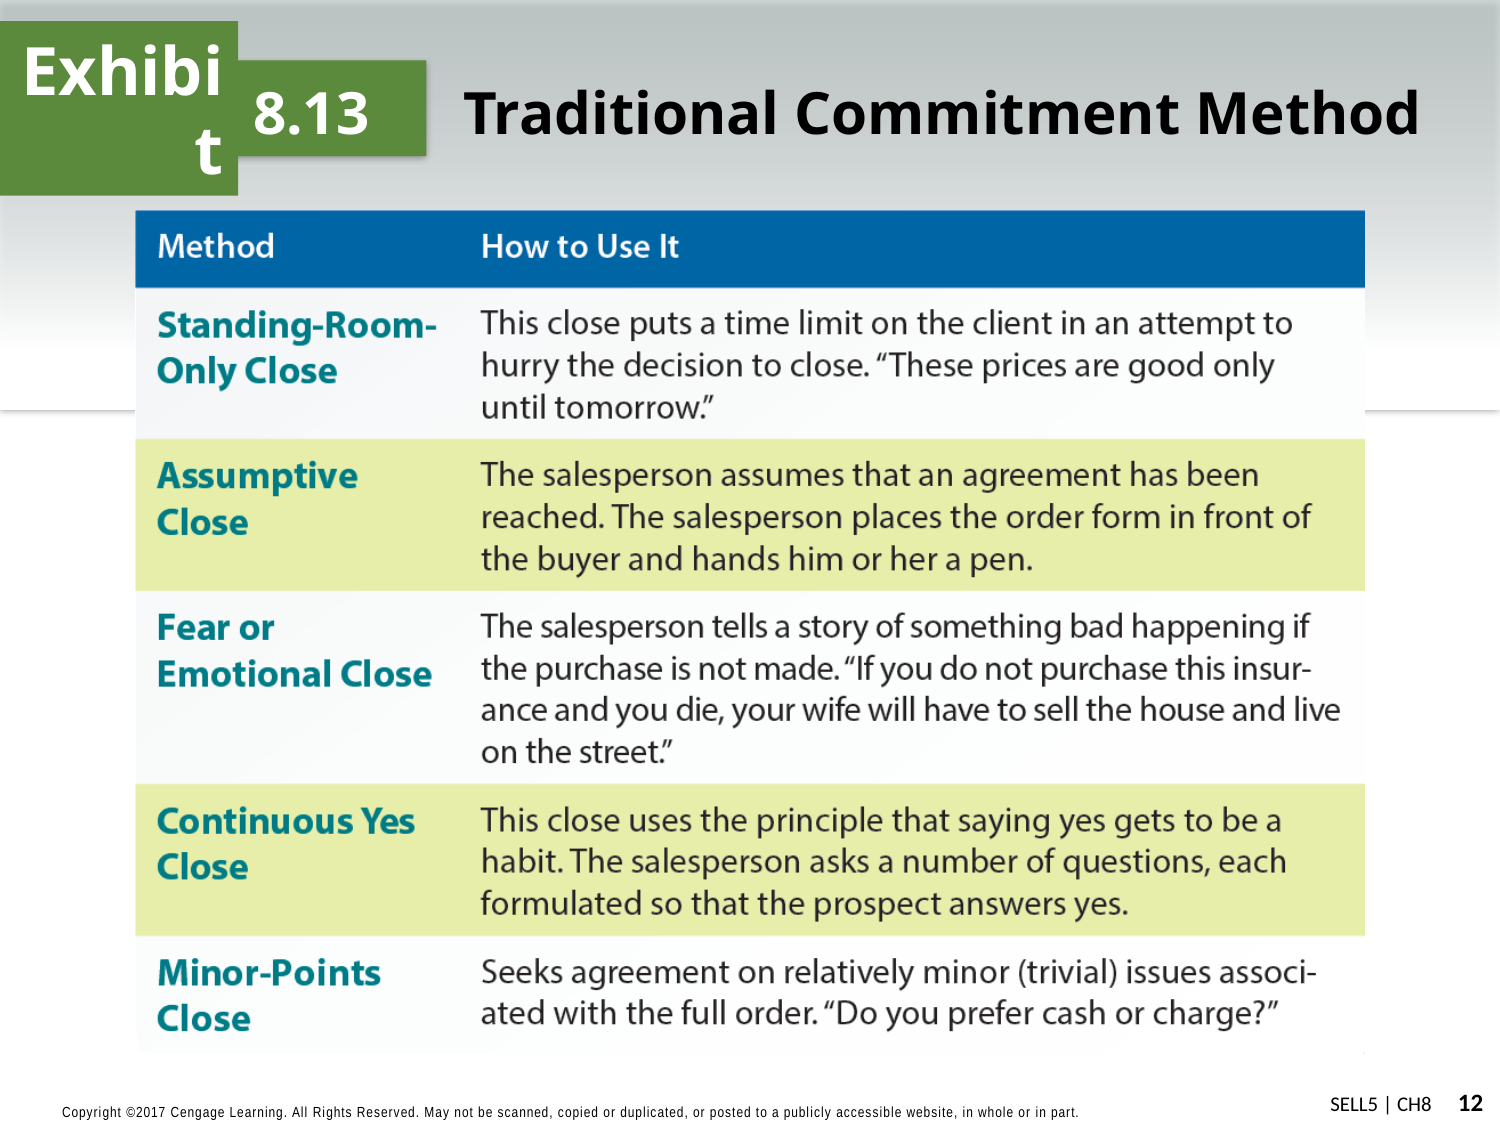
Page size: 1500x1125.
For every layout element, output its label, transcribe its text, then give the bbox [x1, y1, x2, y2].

picture [135, 209, 1365, 1055]
title 8.13 Traditional Commitment Method [238, 68, 1475, 230]
